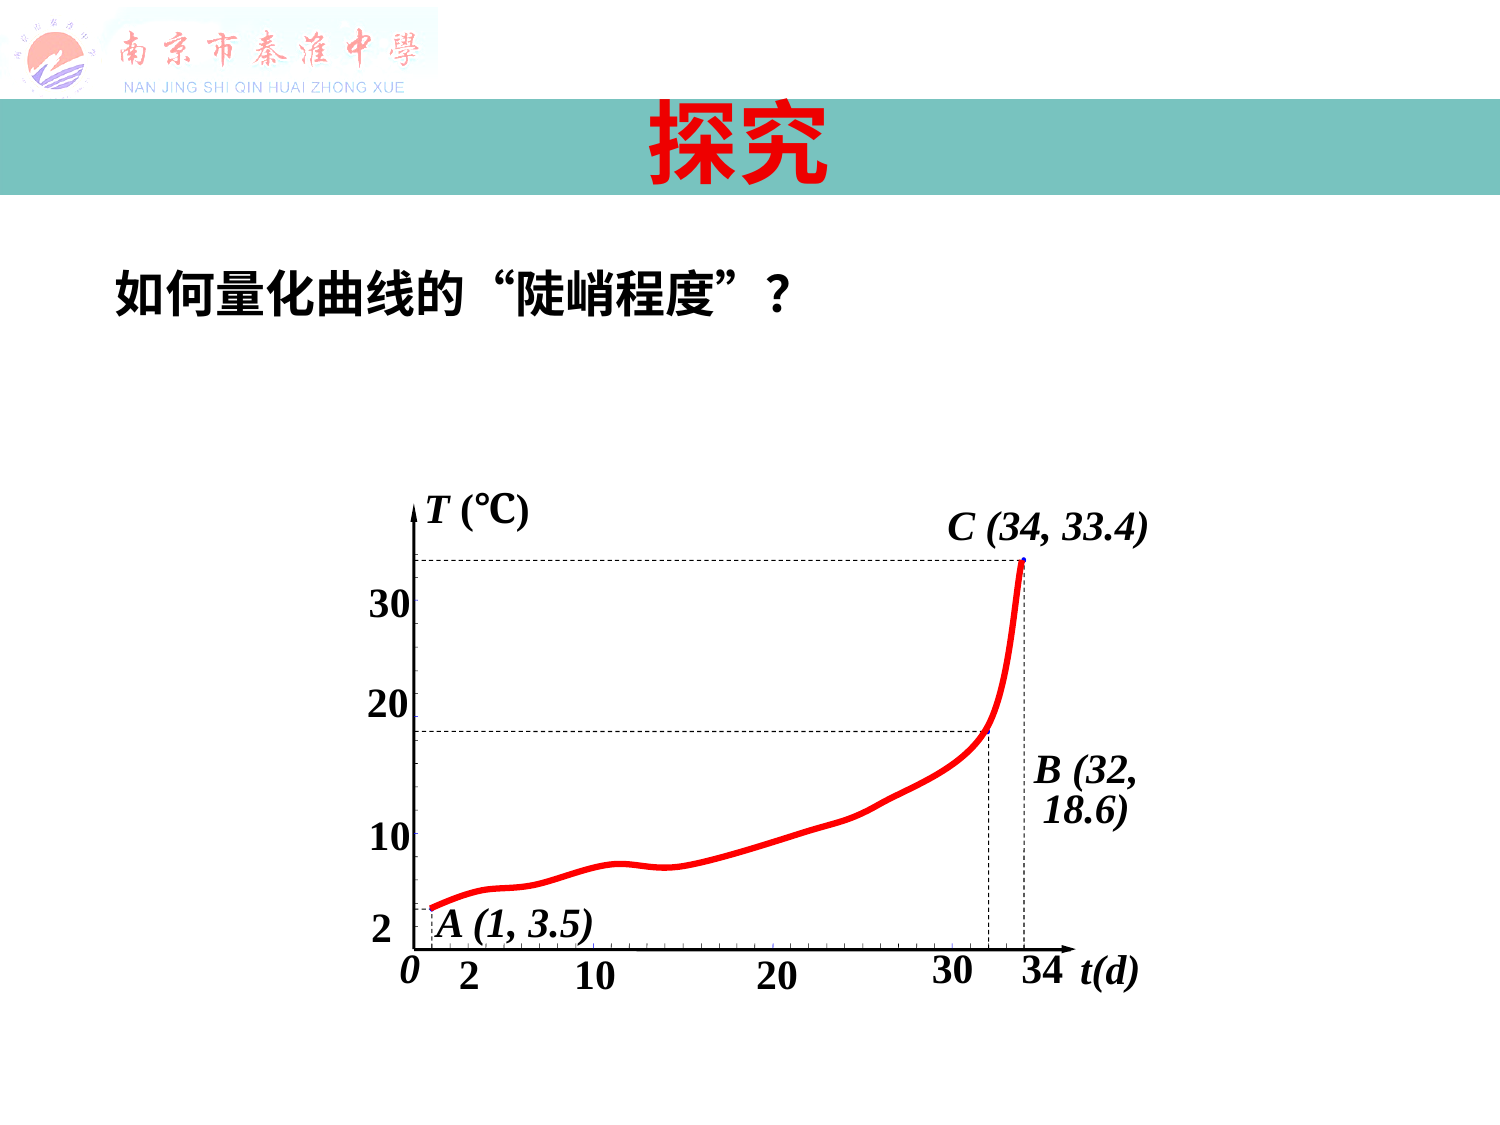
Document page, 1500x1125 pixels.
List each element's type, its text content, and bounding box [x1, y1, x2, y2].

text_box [359, 491, 1188, 998]
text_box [0, 7, 1500, 196]
text_box 如何量化曲线的“陡峭程度”？ [100, 255, 1412, 330]
